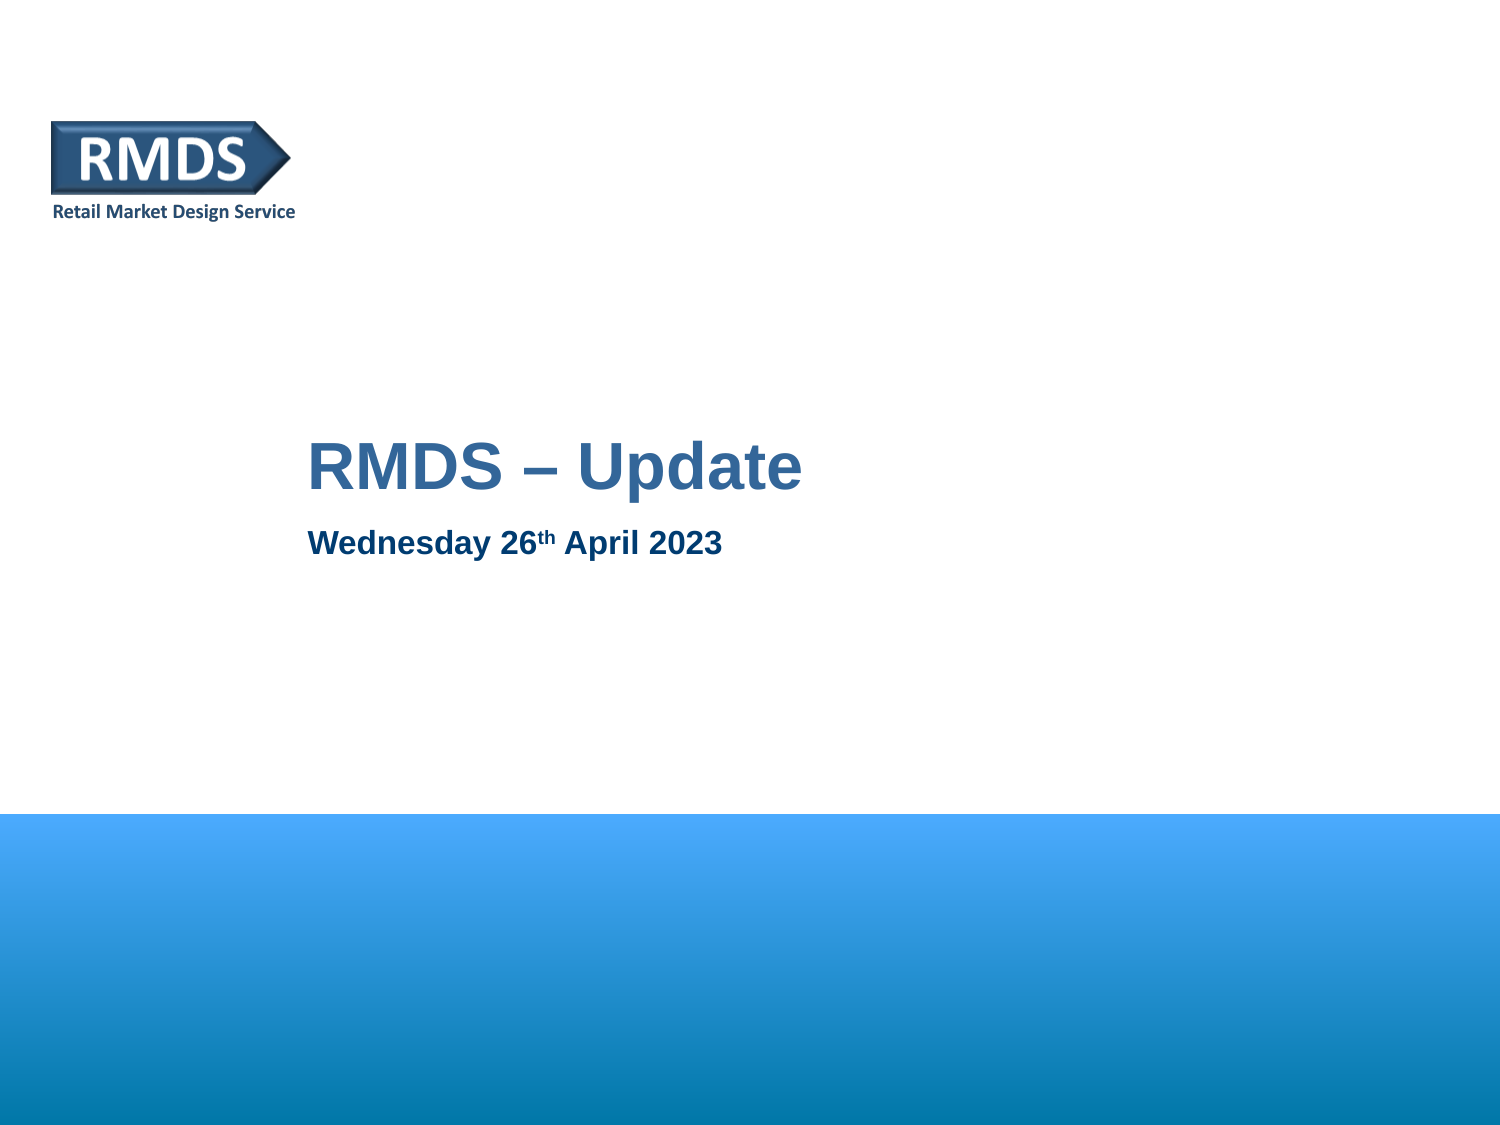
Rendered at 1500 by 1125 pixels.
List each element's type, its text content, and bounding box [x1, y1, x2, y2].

text_box Wednesday 26th April 2023 [307, 514, 1391, 616]
picture [36, 97, 308, 239]
title RMDS – Update [307, 410, 1391, 513]
